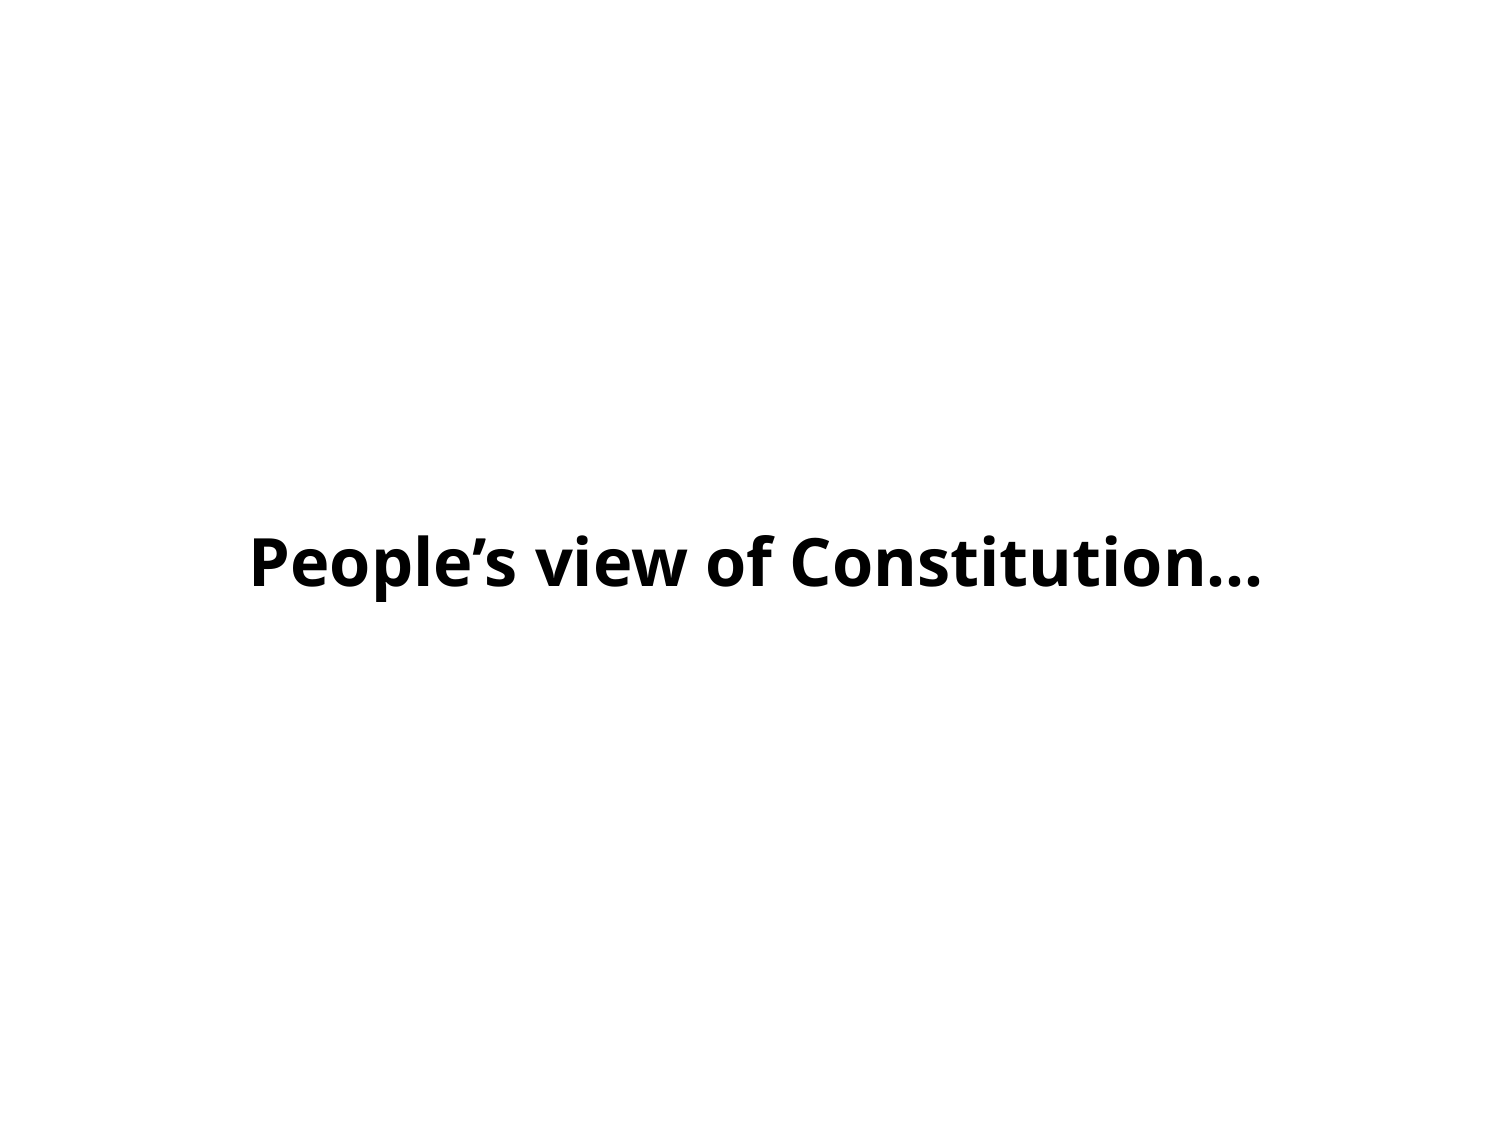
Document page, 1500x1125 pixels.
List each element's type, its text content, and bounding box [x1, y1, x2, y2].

text_box People’s view of Constitution… [233, 512, 1280, 608]
